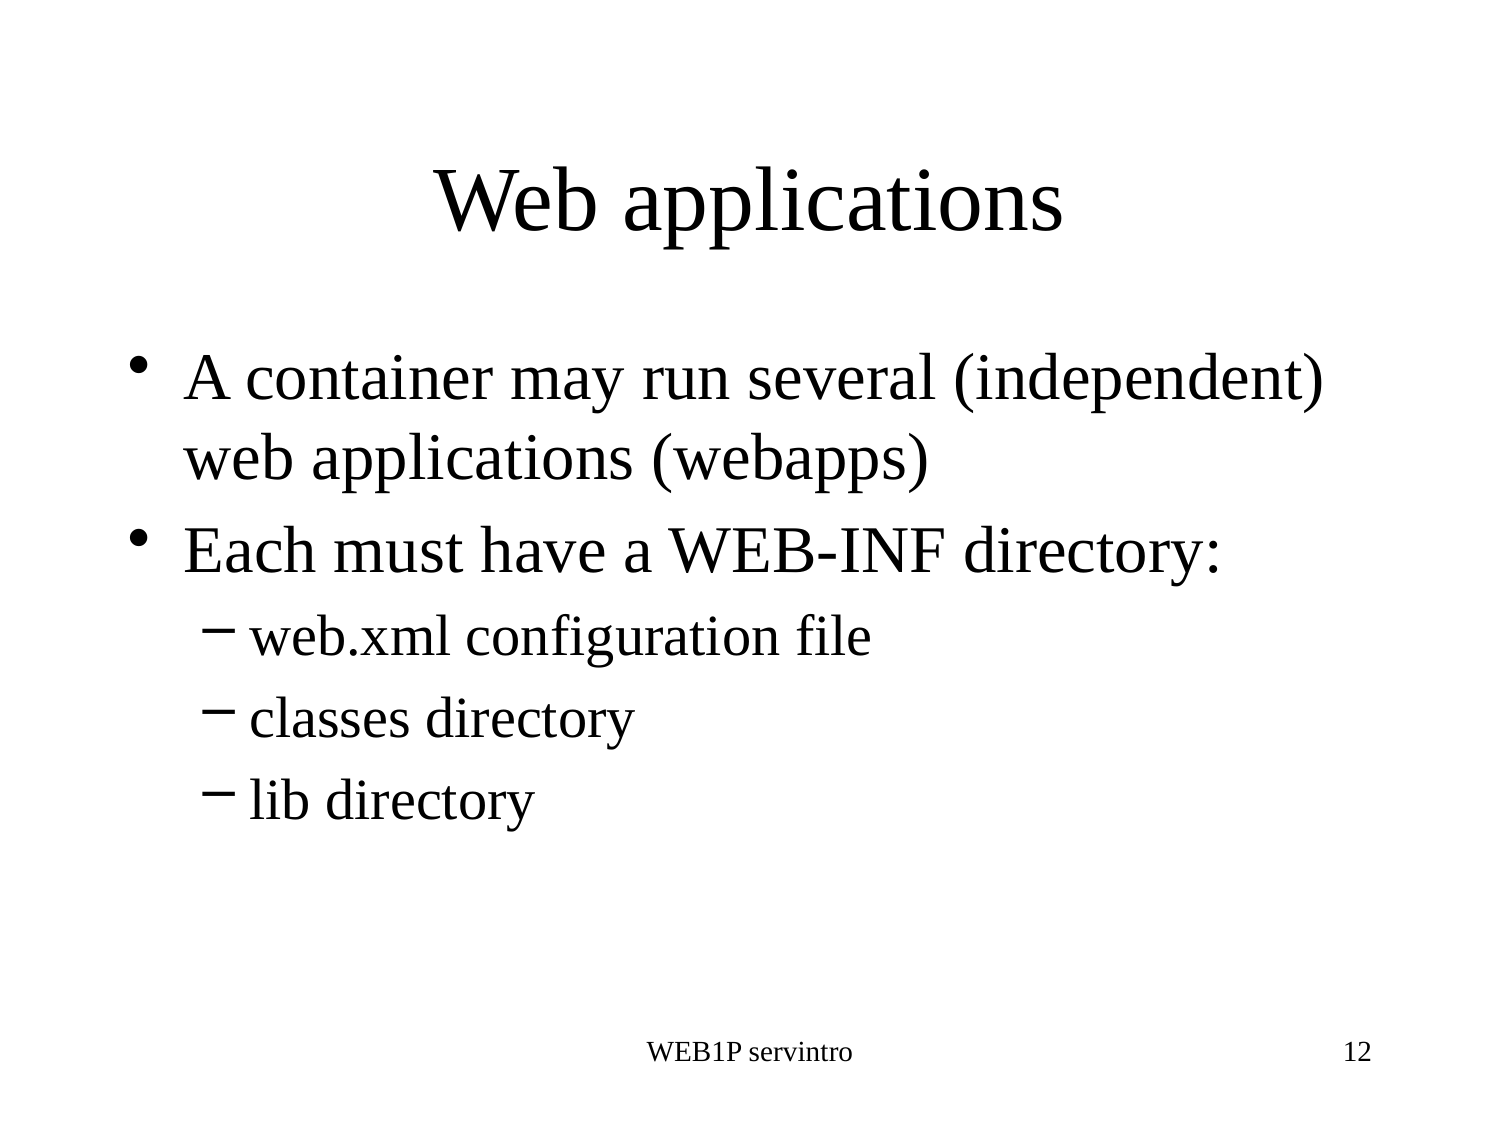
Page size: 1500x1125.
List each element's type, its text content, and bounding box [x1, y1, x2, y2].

footer WEB1P servintro [512, 1024, 988, 1101]
title Web applications [112, 99, 1388, 288]
list A container may run several (independent) web applications (webapps) Each must have a WEB-INF directory: web.xml configuration file classes directory lib directory [112, 324, 1388, 1001]
slide_number 12 [1074, 1024, 1388, 1101]
